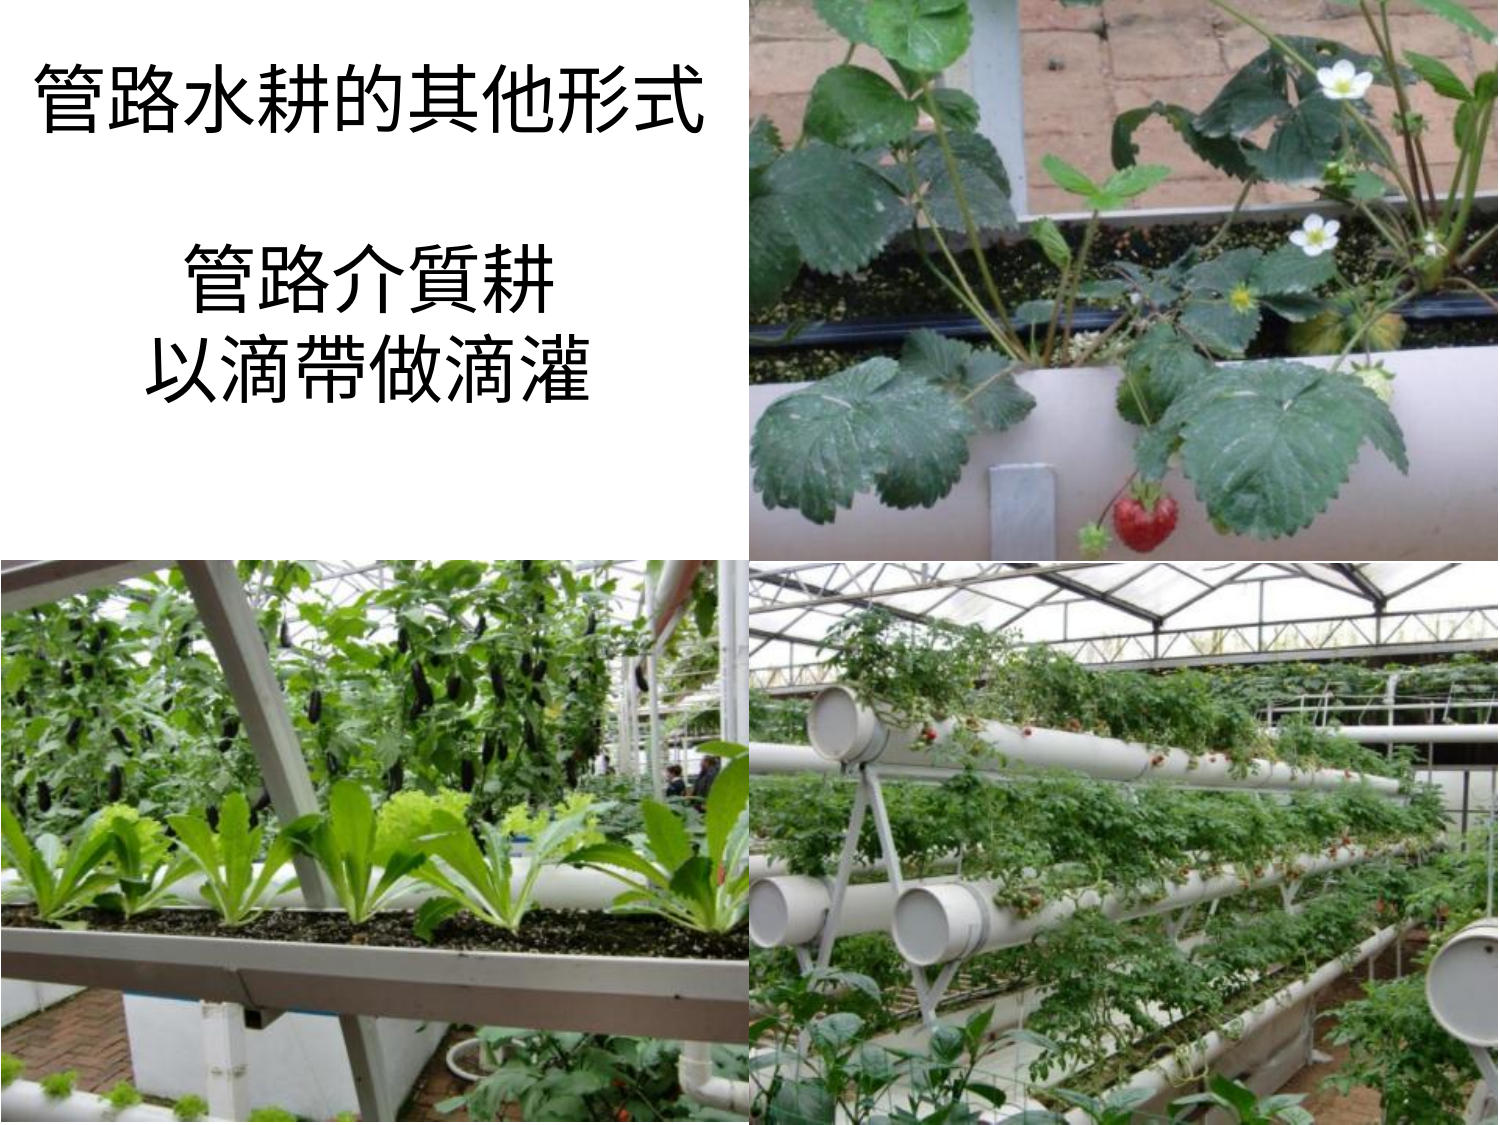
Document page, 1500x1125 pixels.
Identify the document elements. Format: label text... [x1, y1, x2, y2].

title 管路水耕的其他形式 管路介質耕 以滴帶做滴灌 [0, 45, 739, 480]
picture [0, 0, 1498, 1125]
